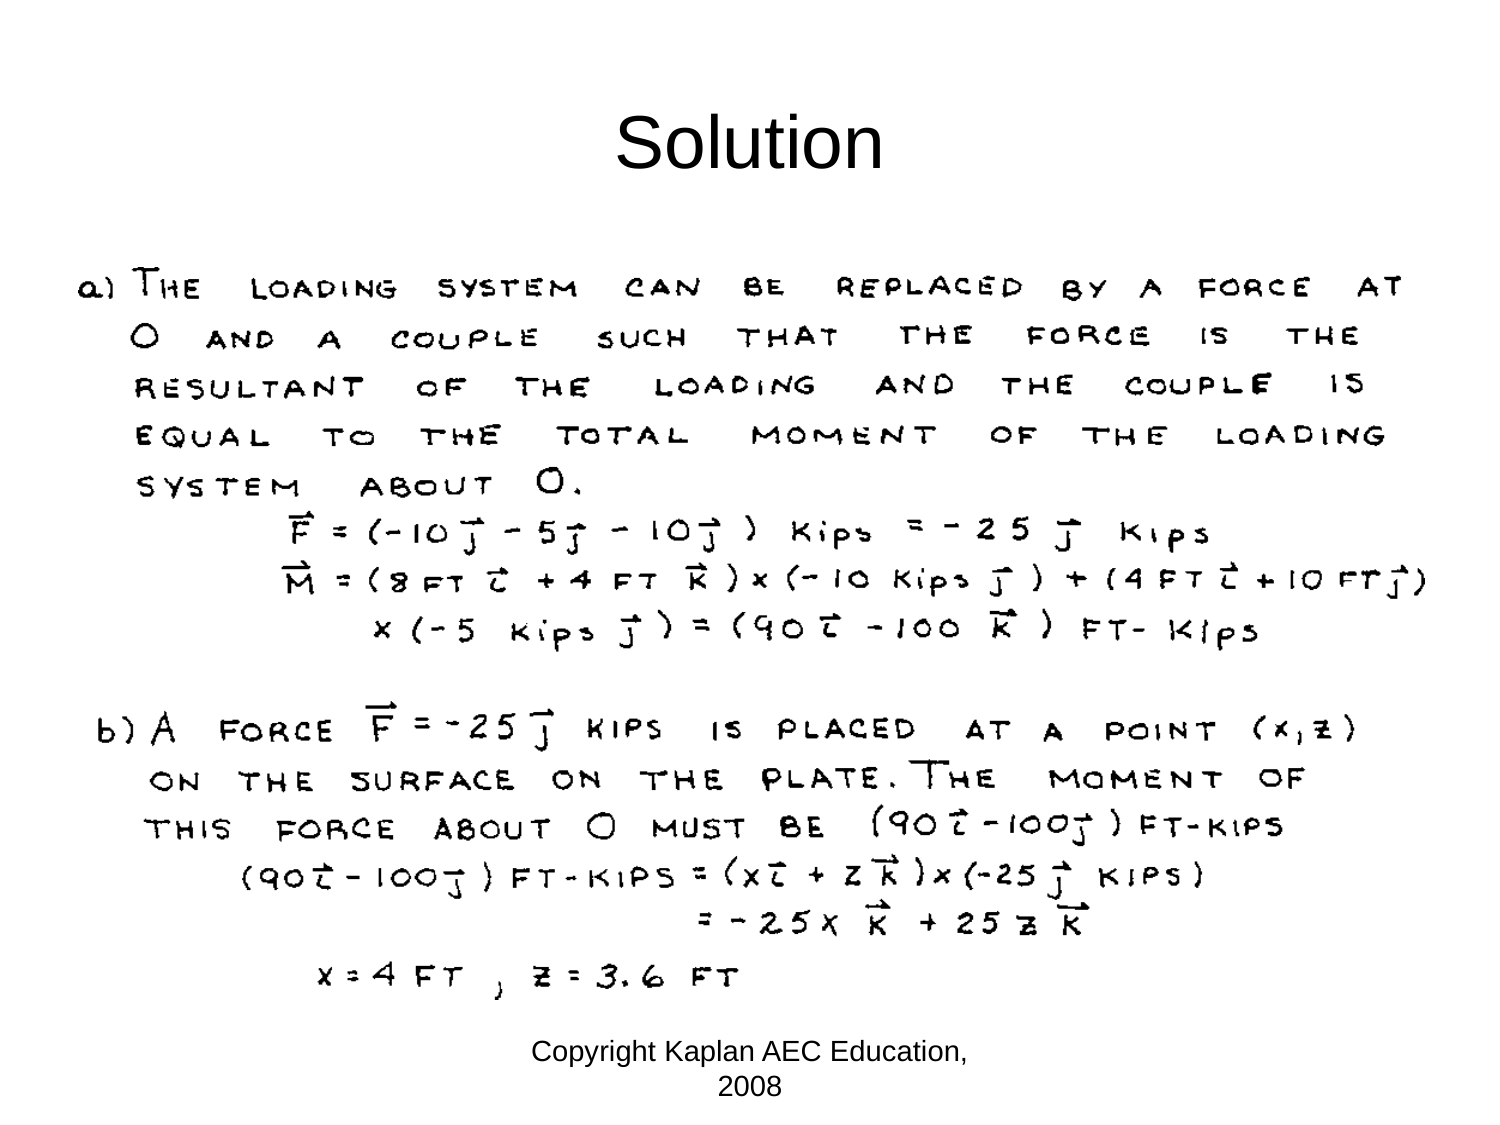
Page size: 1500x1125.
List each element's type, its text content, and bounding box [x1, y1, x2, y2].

footer Copyright Kaplan AEC Education, 2008 [512, 1024, 988, 1103]
title Solution [74, 44, 1426, 233]
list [78, 266, 1426, 1000]
